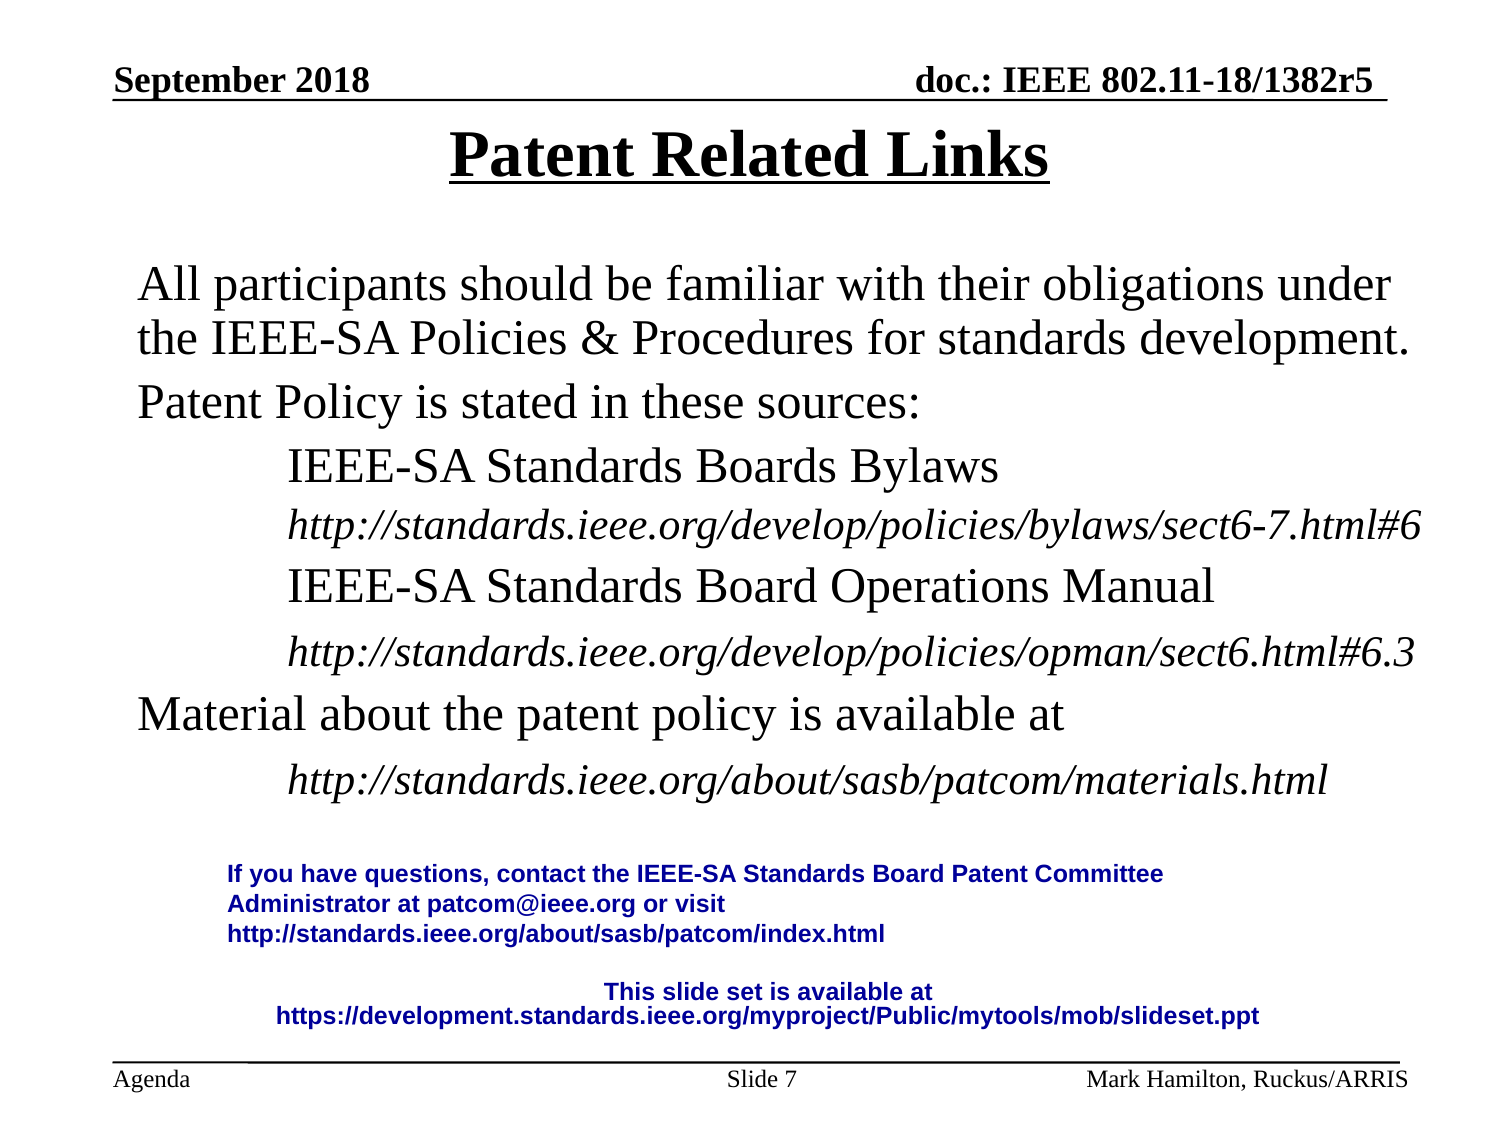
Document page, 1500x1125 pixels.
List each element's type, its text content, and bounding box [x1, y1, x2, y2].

list All participants should be familiar with their obligations under the IEEE-SA Policies & Procedures for standards development. Patent Policy is stated in these sources: IEEE-SA Standards Boards Bylaws http://standards.ieee.org/develop/policies/bylaws/sect6-7.html#6 IEEE-SA Standards Board Operations Manual http://standards.ieee.org/develop/policies/opman/sect6.html#6.3 Material about the patent policy is available at http://standards.ieee.org/about/sasb/patcom/materials.html [0, 249, 1475, 838]
title Patent Related Links [112, 87, 1388, 213]
text_box If you have questions, contact the IEEE-SA Standards Board Patent Committee Administrator at patcom@ieee.org or visit http://standards.ieee.org/about/sasb/patcom/index.html This slide set is available at https://development.standards.ieee.org/myproject/Public/mytools/mob/slideset.ppt [212, 849, 1325, 1037]
